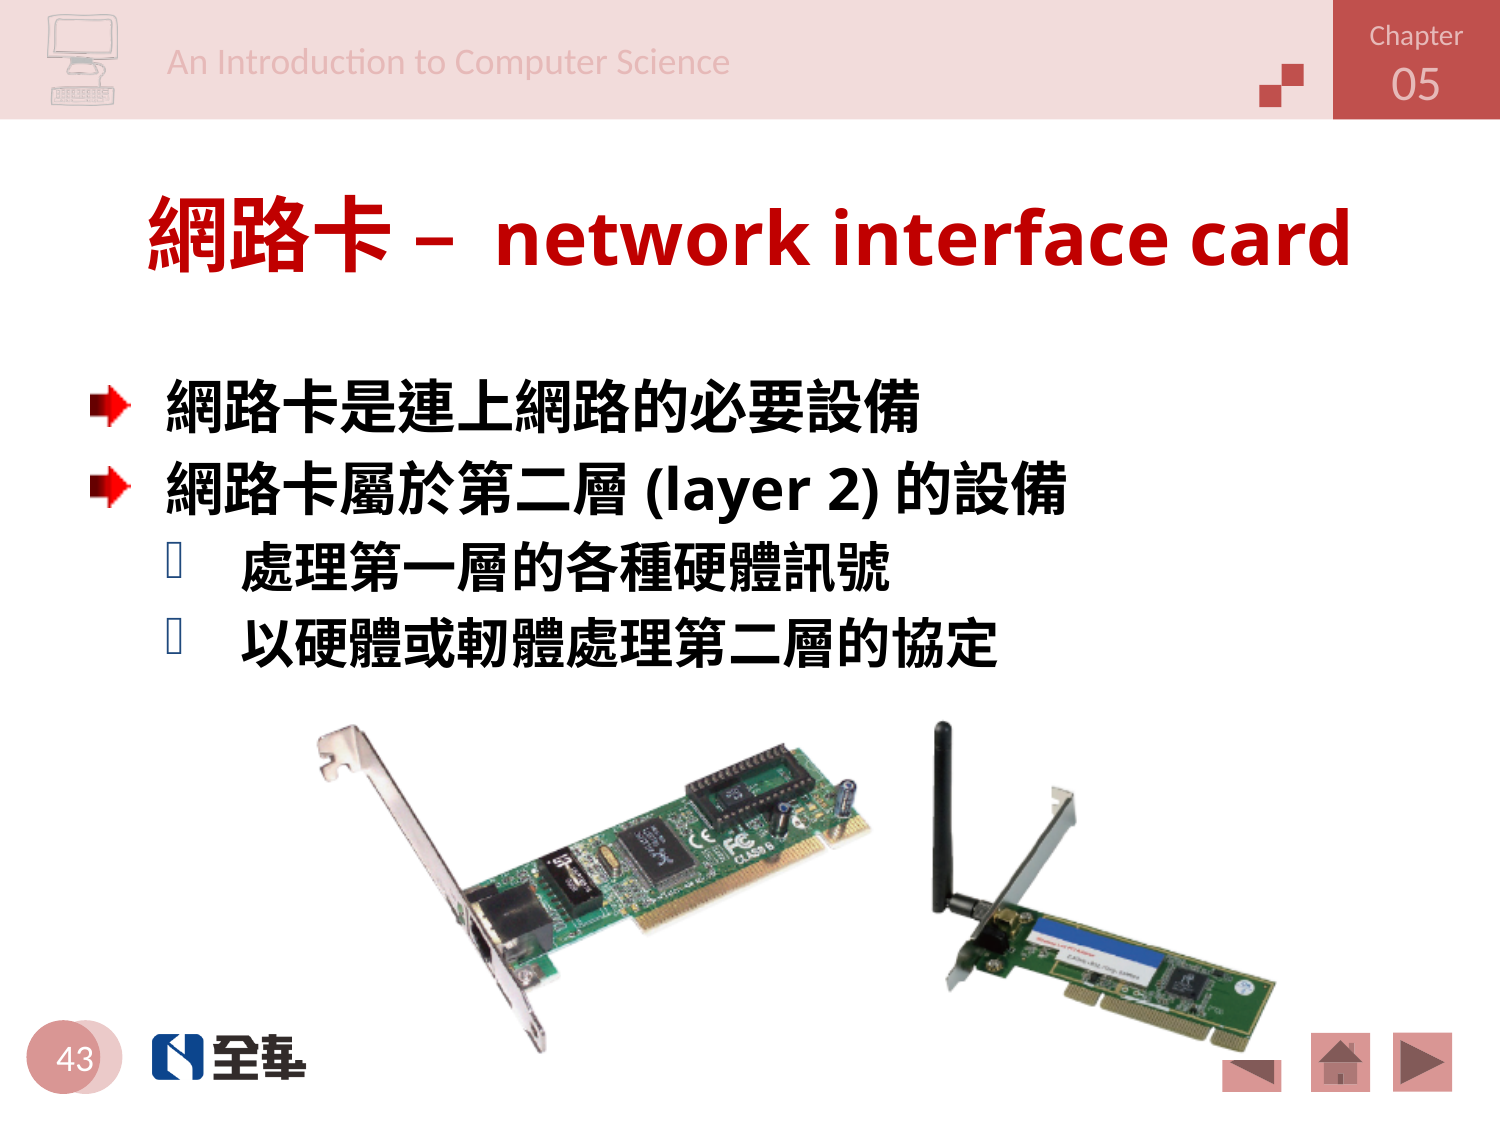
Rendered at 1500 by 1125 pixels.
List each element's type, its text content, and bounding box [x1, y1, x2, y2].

picture [90, 466, 131, 508]
title 網路卡 – network interface card [75, 138, 1425, 327]
picture [152, 687, 1288, 1080]
picture [47, 14, 118, 106]
list 網路卡是連上網路的必要設備 網路卡屬於第二層(layer 2)的設備 處理第一層的各種硬體訊號 以硬體或軔體處理第二層的協定 [75, 363, 1425, 1005]
picture [90, 385, 131, 427]
